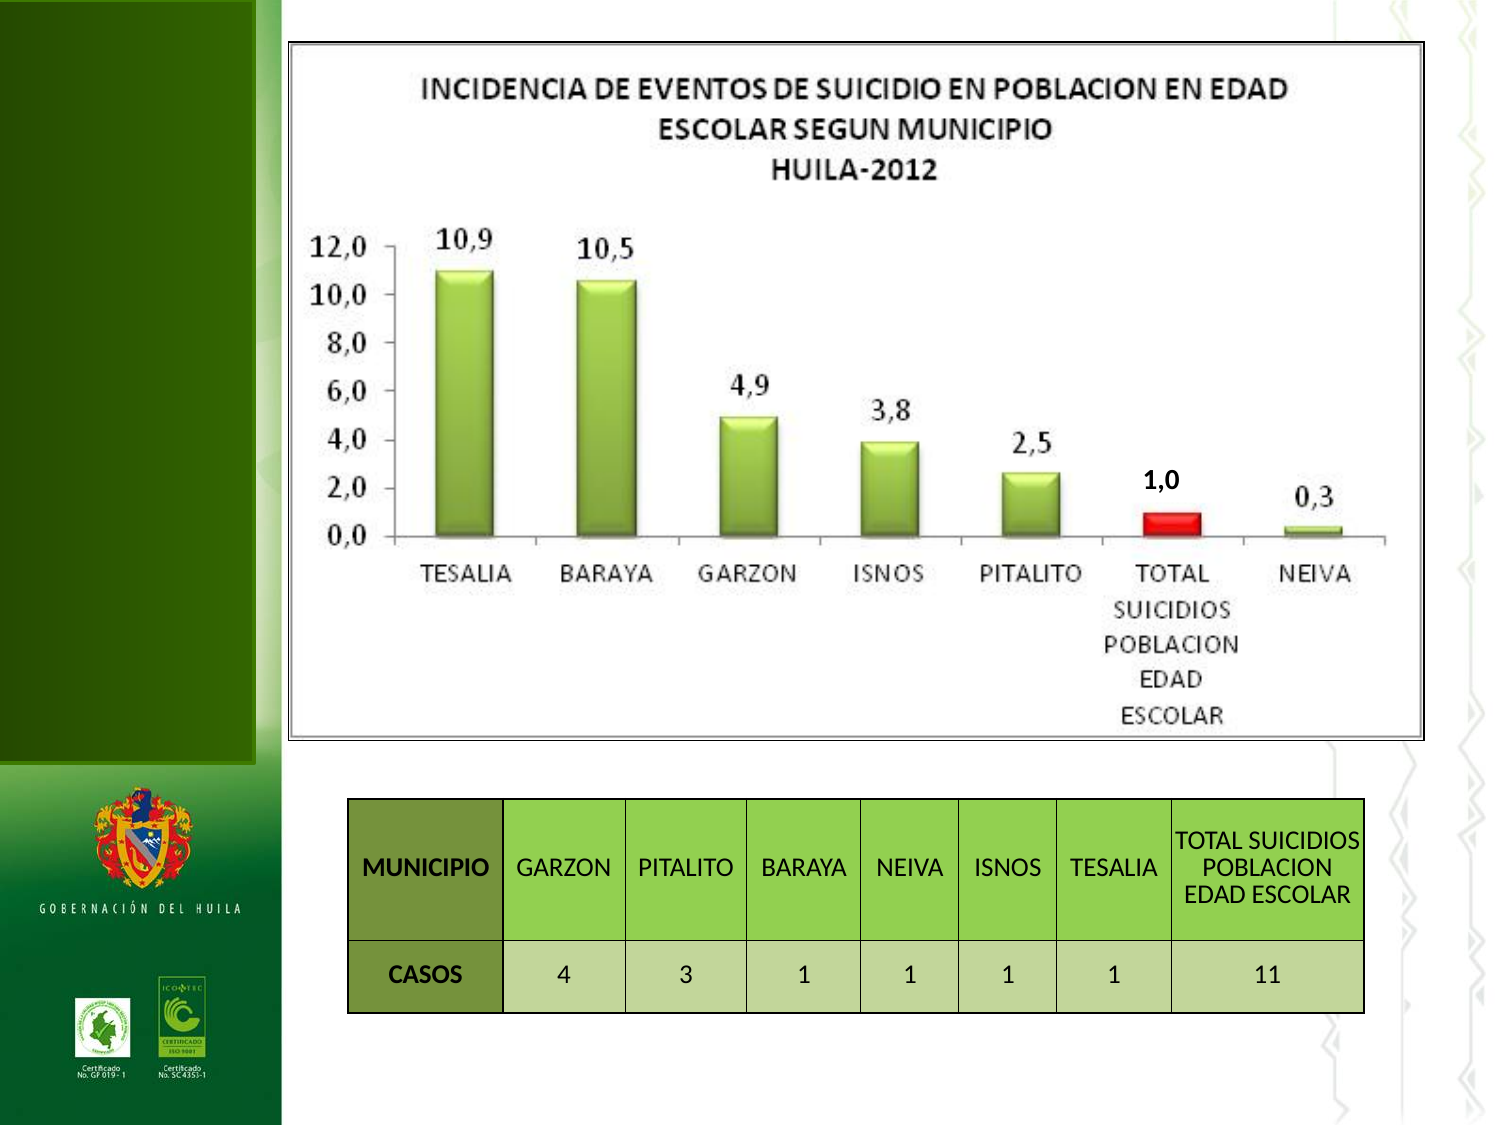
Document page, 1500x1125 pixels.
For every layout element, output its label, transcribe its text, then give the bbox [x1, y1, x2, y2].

table_cell 3 [626, 941, 746, 1012]
table_cell 1 [959, 941, 1056, 1012]
table_header TESALIA [1057, 800, 1171, 940]
picture [0, 0, 1500, 1125]
table_header BARAYA [747, 800, 860, 940]
table_cell CASOS [349, 941, 502, 1012]
table_header PITALITO [626, 800, 746, 940]
table_header MUNICIPIO [349, 800, 502, 940]
table_cell 4 [504, 941, 625, 1012]
table_cell 11 [1172, 941, 1363, 1012]
table_header NEIVA [861, 800, 958, 940]
table_cell 1 [861, 941, 958, 1012]
table_cell 1 [747, 941, 860, 1012]
table_header GARZON [504, 800, 625, 940]
table_header TOTAL SUICIDIOS POBLACION EDAD ESCOLAR [1172, 800, 1363, 940]
table_cell 1 [1057, 941, 1171, 1012]
table_header ISNOS [959, 800, 1056, 940]
